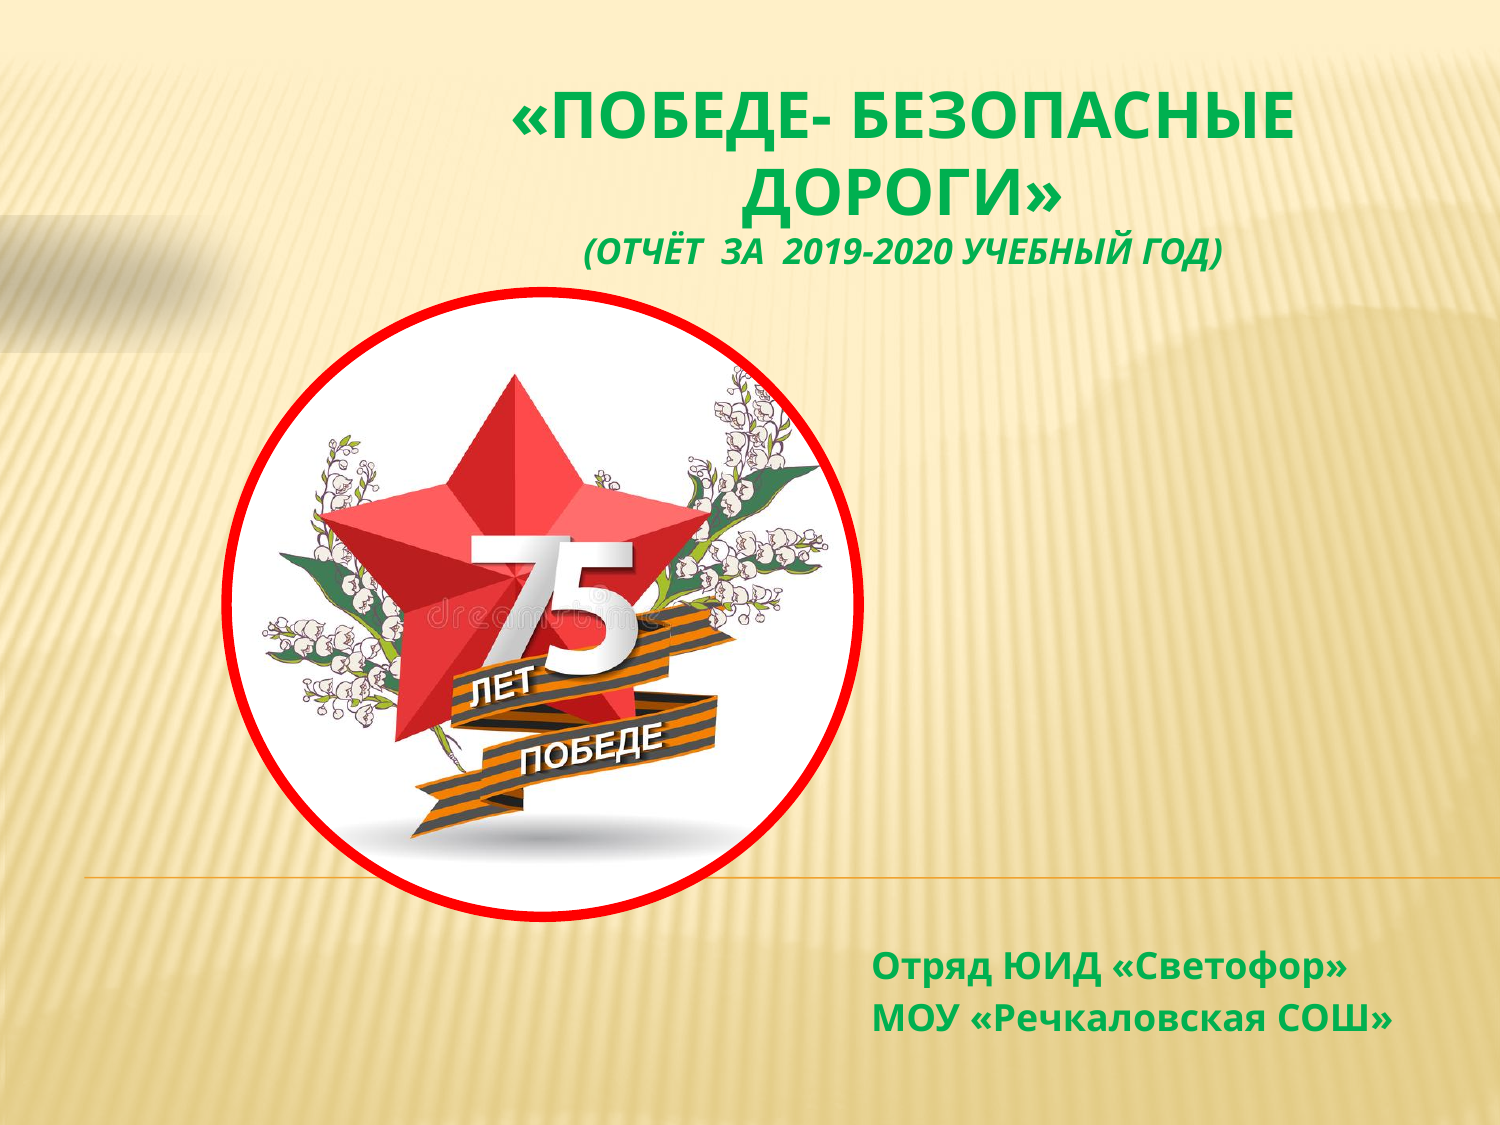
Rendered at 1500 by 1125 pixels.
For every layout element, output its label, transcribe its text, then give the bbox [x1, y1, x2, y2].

subtitle Отряд ЮИД «Светофор» МОУ «Речкаловская СОШ» [856, 881, 1471, 1047]
title «Победе- безопасные дороги» (отчёт за 2019-2020 учебный год) [348, 66, 1459, 279]
picture [226, 291, 859, 918]
